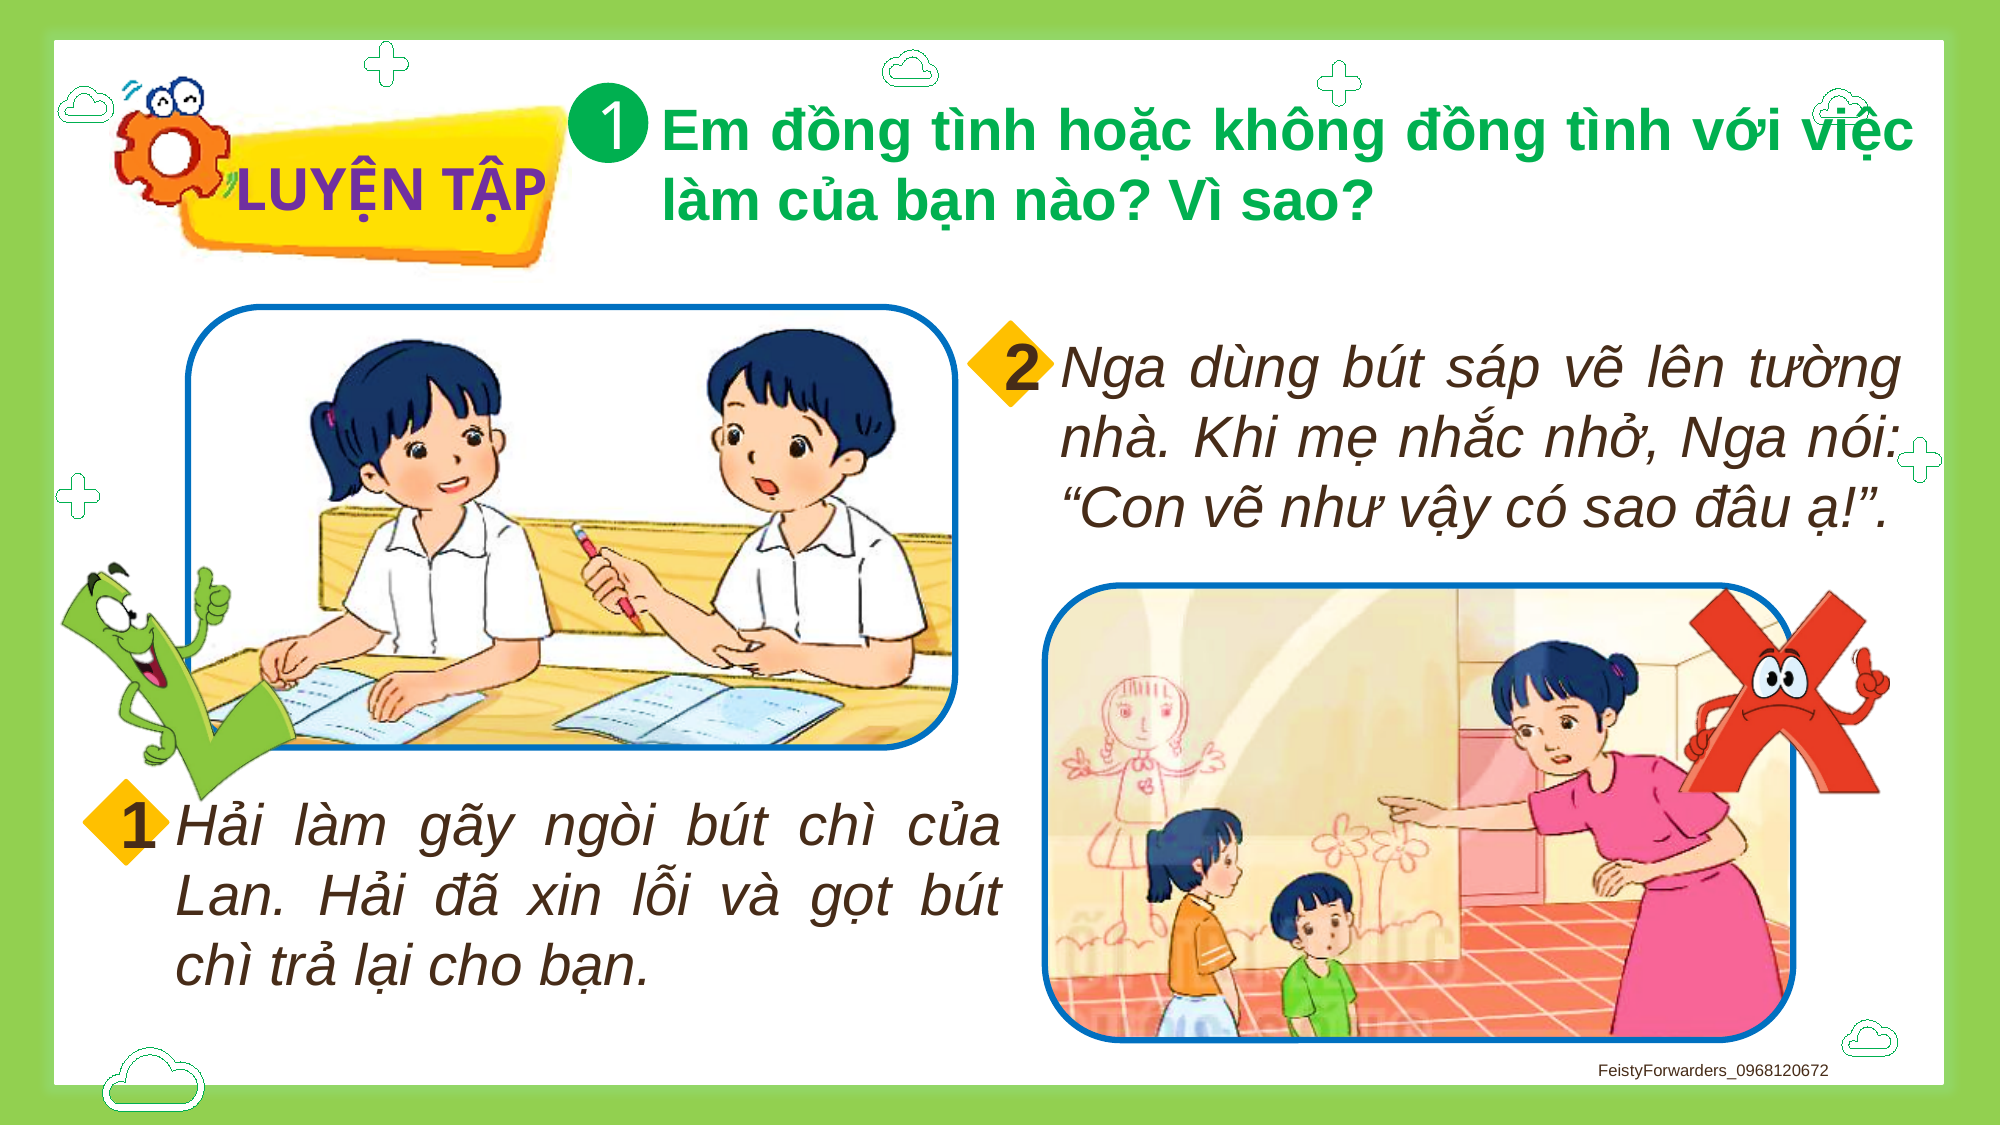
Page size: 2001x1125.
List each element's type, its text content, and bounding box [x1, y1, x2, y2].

text_box 1 [576, 82, 646, 163]
text_box Em đồng tình hoặc không đồng tình với việc làm của bạn nào? Vì sao? [646, 84, 1931, 240]
picture [1044, 512, 1916, 1041]
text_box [969, 321, 1919, 550]
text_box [84, 779, 1019, 1008]
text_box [108, 71, 572, 284]
picture [52, 306, 956, 880]
